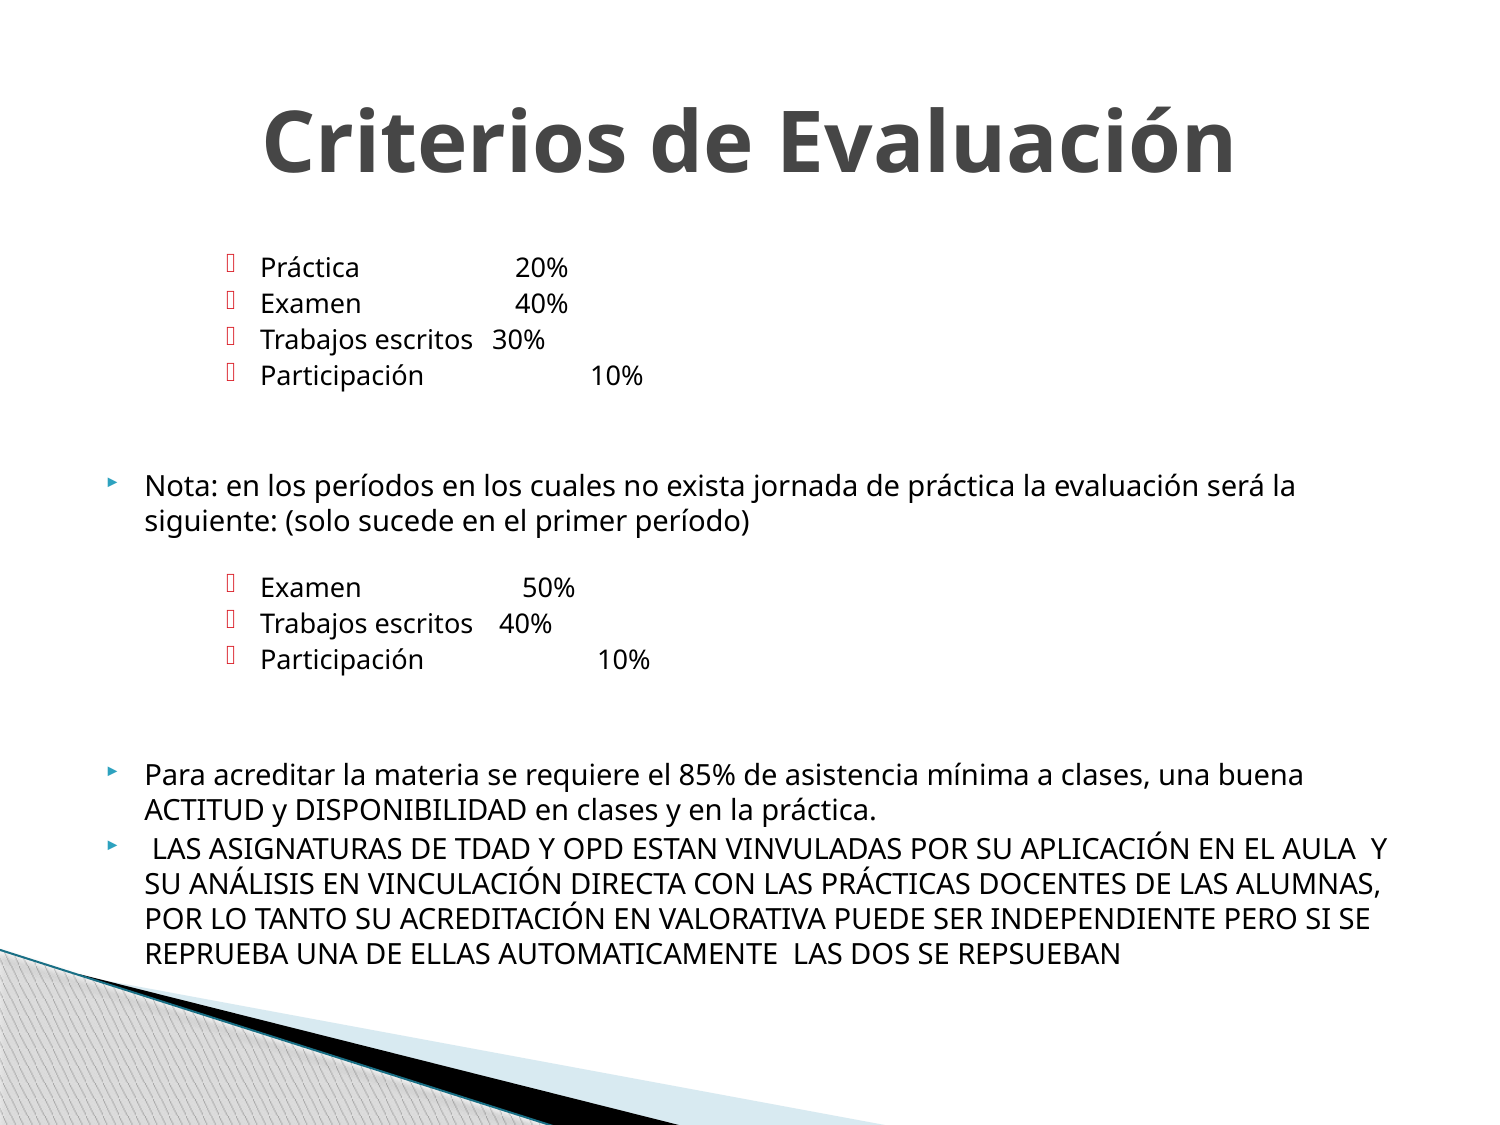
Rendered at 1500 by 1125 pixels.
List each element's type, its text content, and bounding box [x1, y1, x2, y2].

list Práctica 20% Examen 40% Trabajos escritos 30% Participación 10% Nota: en los períodos en los cuales no exista jornada de práctica la evaluación será la siguiente: (solo sucede en el primer período) Examen 50% Trabajos escritos 40% Participación 10% Para acreditar la materia se requiere el 85% de asistencia mínima a clases, una buena ACTITUD y DISPONIBILIDAD en clases y en la práctica. LAS ASIGNATURAS DE TDAD Y OPD ESTAN VINVULADAS POR SU APLICACIÓN EN EL AULA Y SU ANÁLISIS EN VINCULACIÓN DIRECTA CON LAS PRÁCTICAS DOCENTES DE LAS ALUMNAS, POR LO TANTO SU ACREDITACIÓN EN VALORATIVA PUEDE SER INDEPENDIENTE PERO SI SE REPRUEBA UNA DE ELLAS AUTOMATICAMENTE LAS DOS SE REPSUEBAN [75, 243, 1425, 986]
title Criterios de Evaluación [75, 45, 1425, 233]
